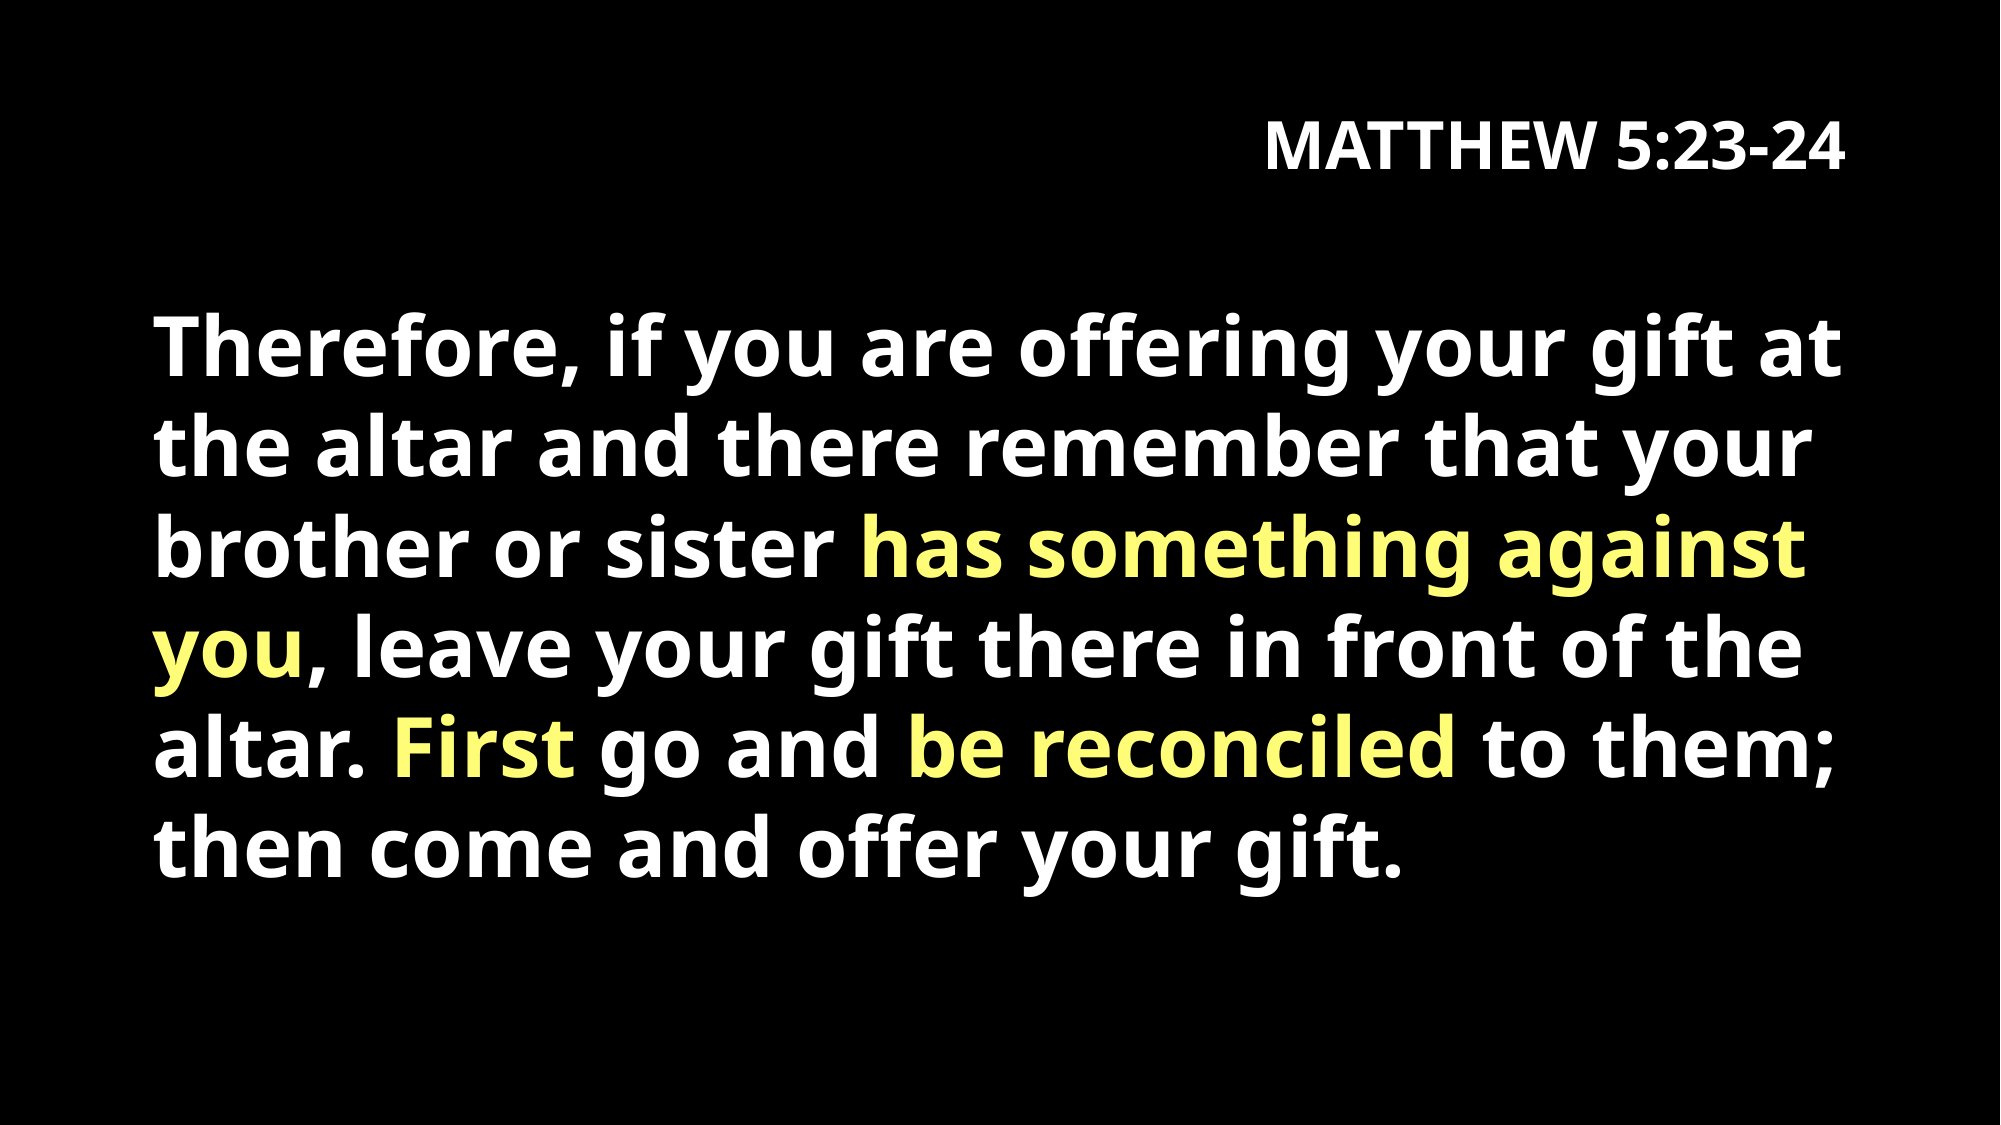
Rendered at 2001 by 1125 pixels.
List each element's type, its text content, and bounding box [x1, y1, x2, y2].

list Therefore, if you are offering your gift at the altar and there remember that your brother or sister has something against you, leave your gift there in front of the altar. First go and be reconciled to them; then come and offer your gift. [137, 285, 1863, 994]
text_box MATTHEW 5:23-24 [137, 95, 1863, 204]
